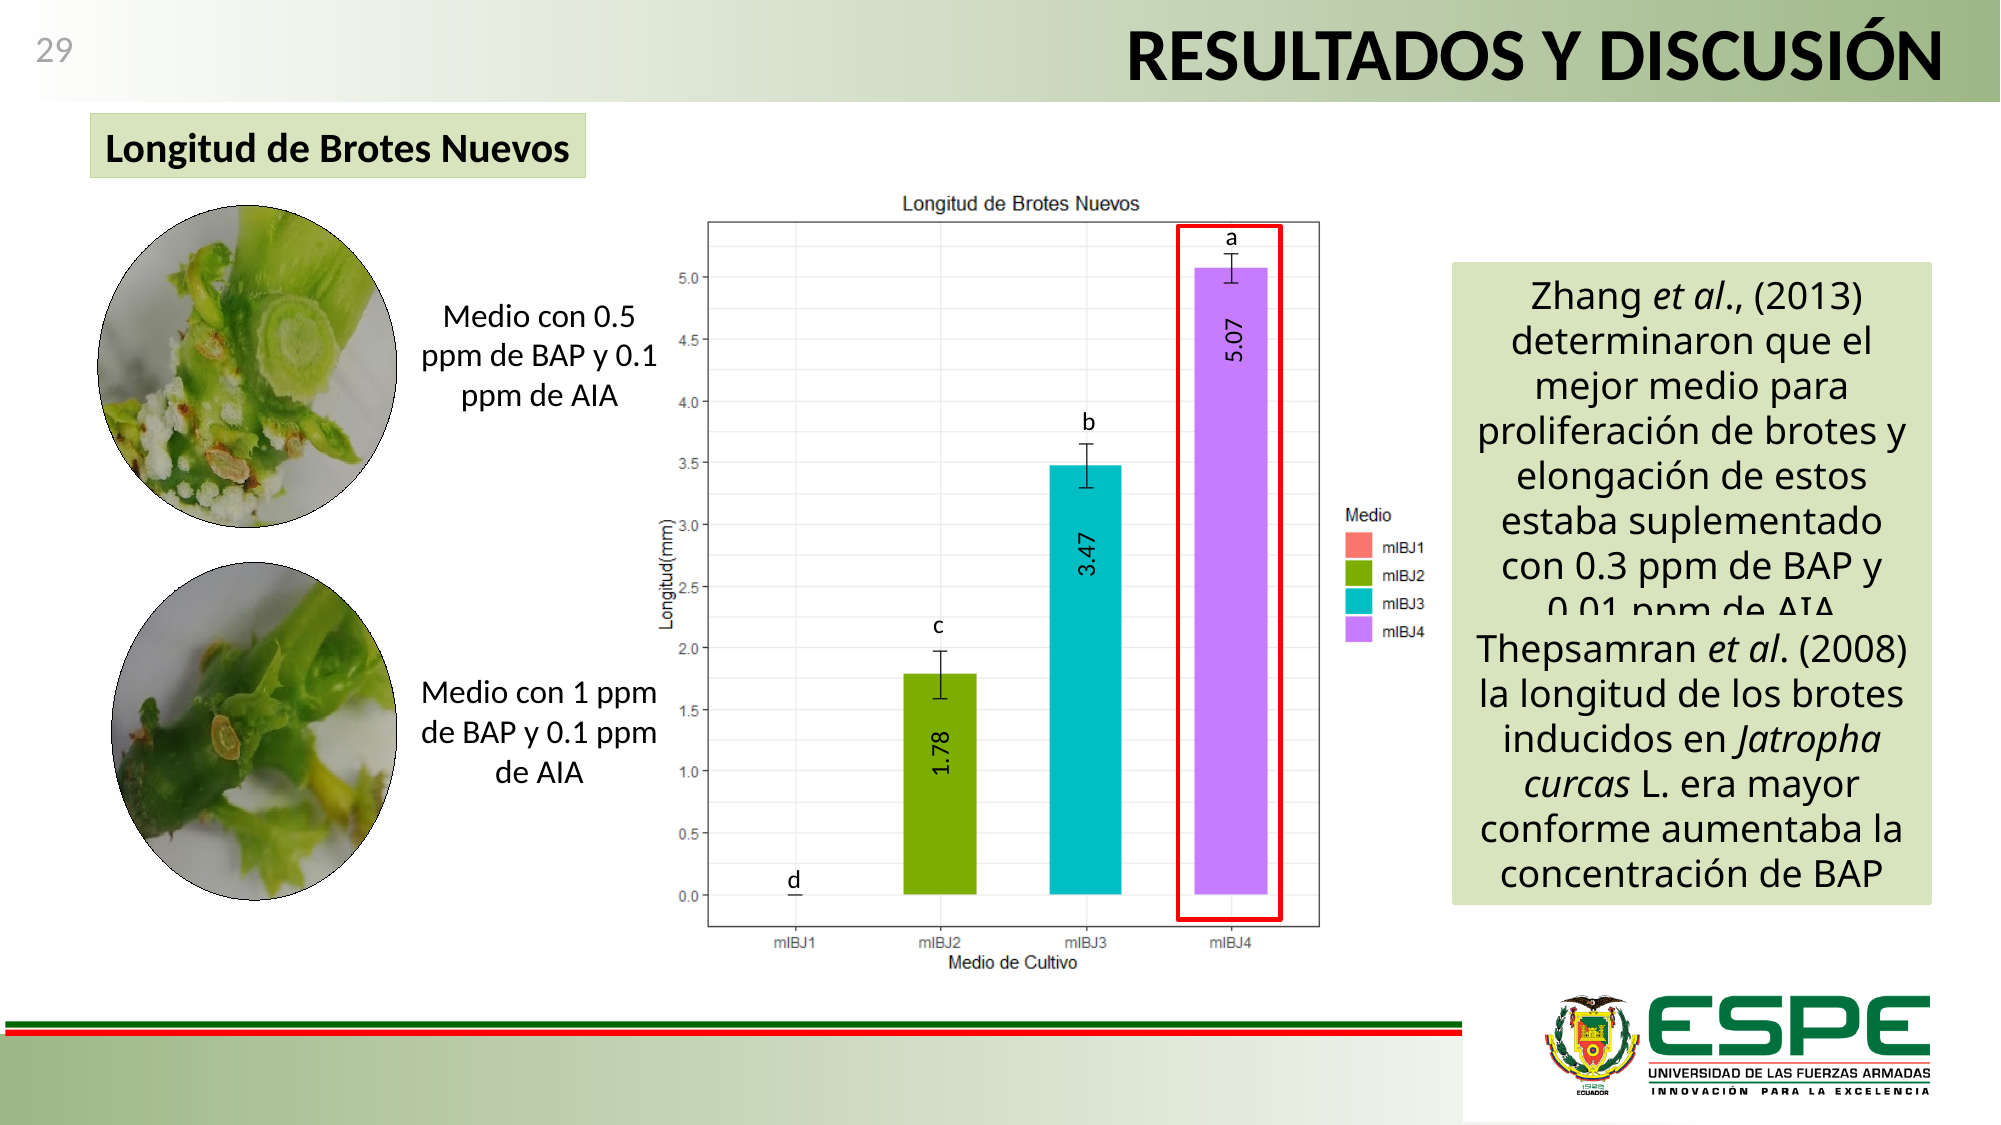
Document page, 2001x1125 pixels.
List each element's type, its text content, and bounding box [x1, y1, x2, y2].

picture [642, 184, 1480, 1003]
text_box Longitud de Brotes Nuevos [90, 113, 586, 178]
text_box Medio con 1 ppm de BAP y 0.1 ppm de AIA [402, 663, 636, 798]
text_box Zhang et al., (2013) determinaron que el mejor medio para proliferación de brotes y elongación de estos estaba suplementado con 0.3 ppm de BAP y 0.01 ppm de AIA [1484, 264, 1930, 617]
text_box Thepsamran et al. (2008) la longitud de los brotes inducidos en Jatropha curcas L. era mayor conforme aumentaba la concentración de BAP [1484, 617, 1930, 903]
picture [111, 562, 398, 901]
picture [97, 205, 398, 528]
picture [1544, 995, 1931, 1096]
text_box Medio con 0.5 ppm de BAP y 0.1 ppm de AIA [402, 286, 636, 421]
text_box [1461, 967, 1985, 1124]
text_box 29 [20, 17, 89, 78]
text_box RESULTADOS Y DISCUSIÓN [160, 0, 1961, 186]
